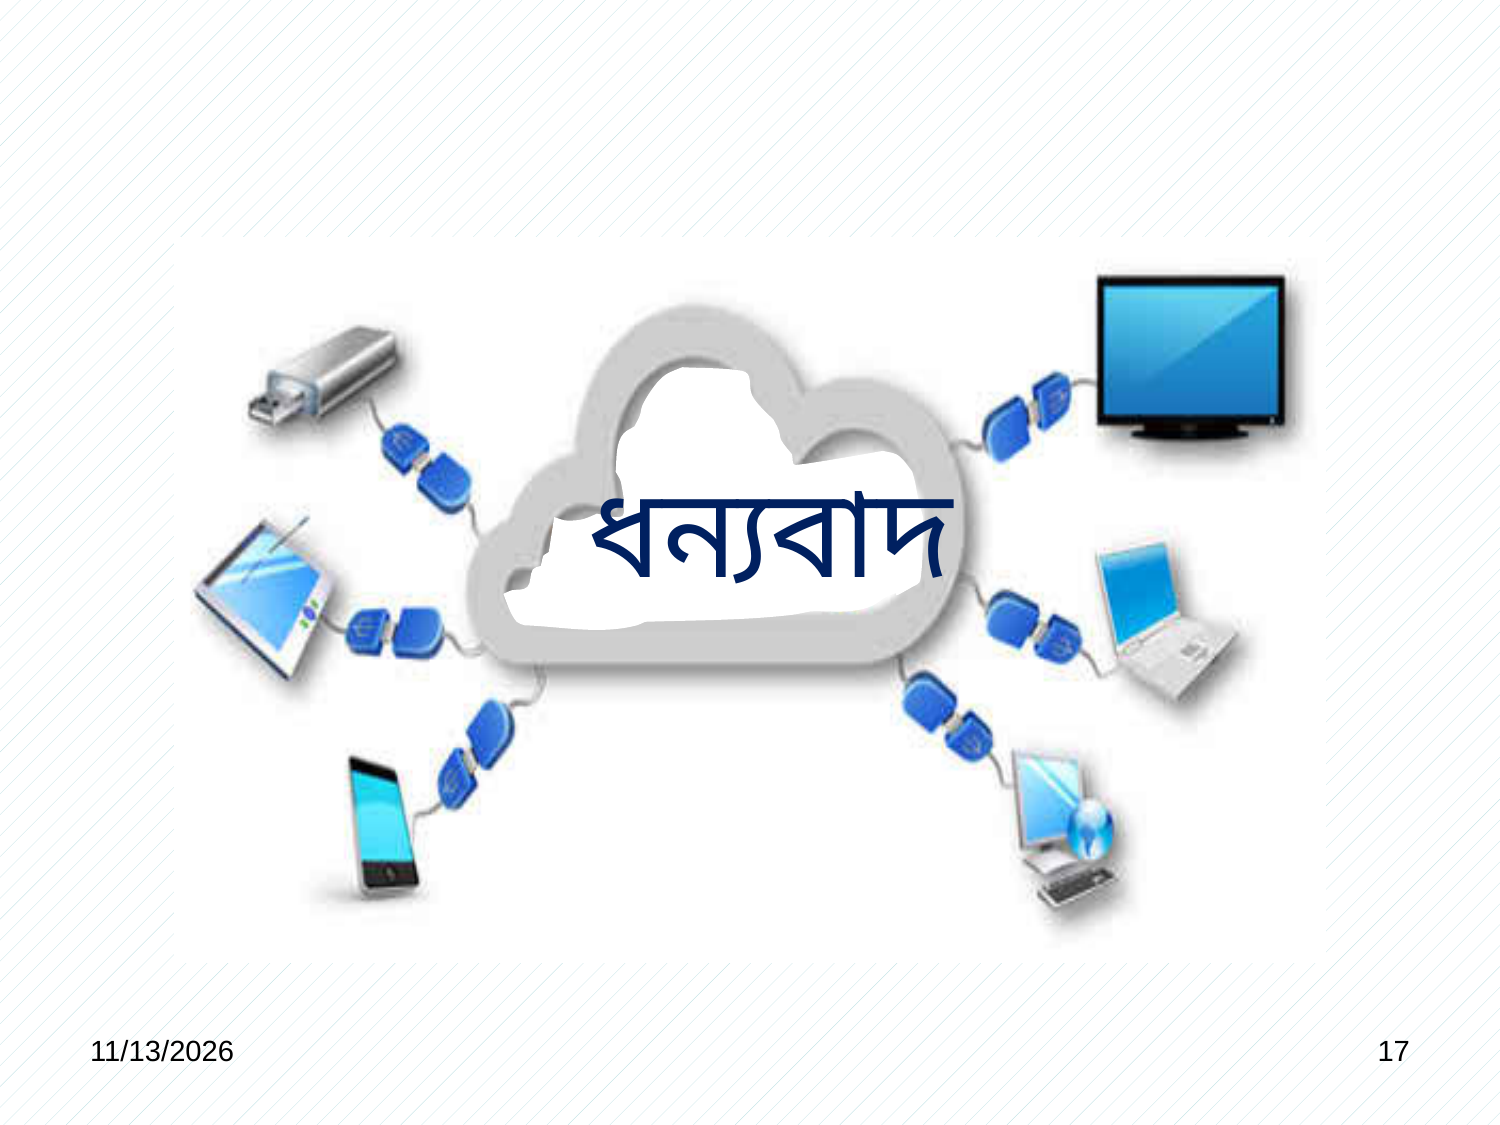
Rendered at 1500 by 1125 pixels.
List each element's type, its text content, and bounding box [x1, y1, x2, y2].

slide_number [75, 1024, 425, 1103]
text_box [174, 236, 1326, 963]
slide_number 17 [1074, 1024, 1425, 1103]
